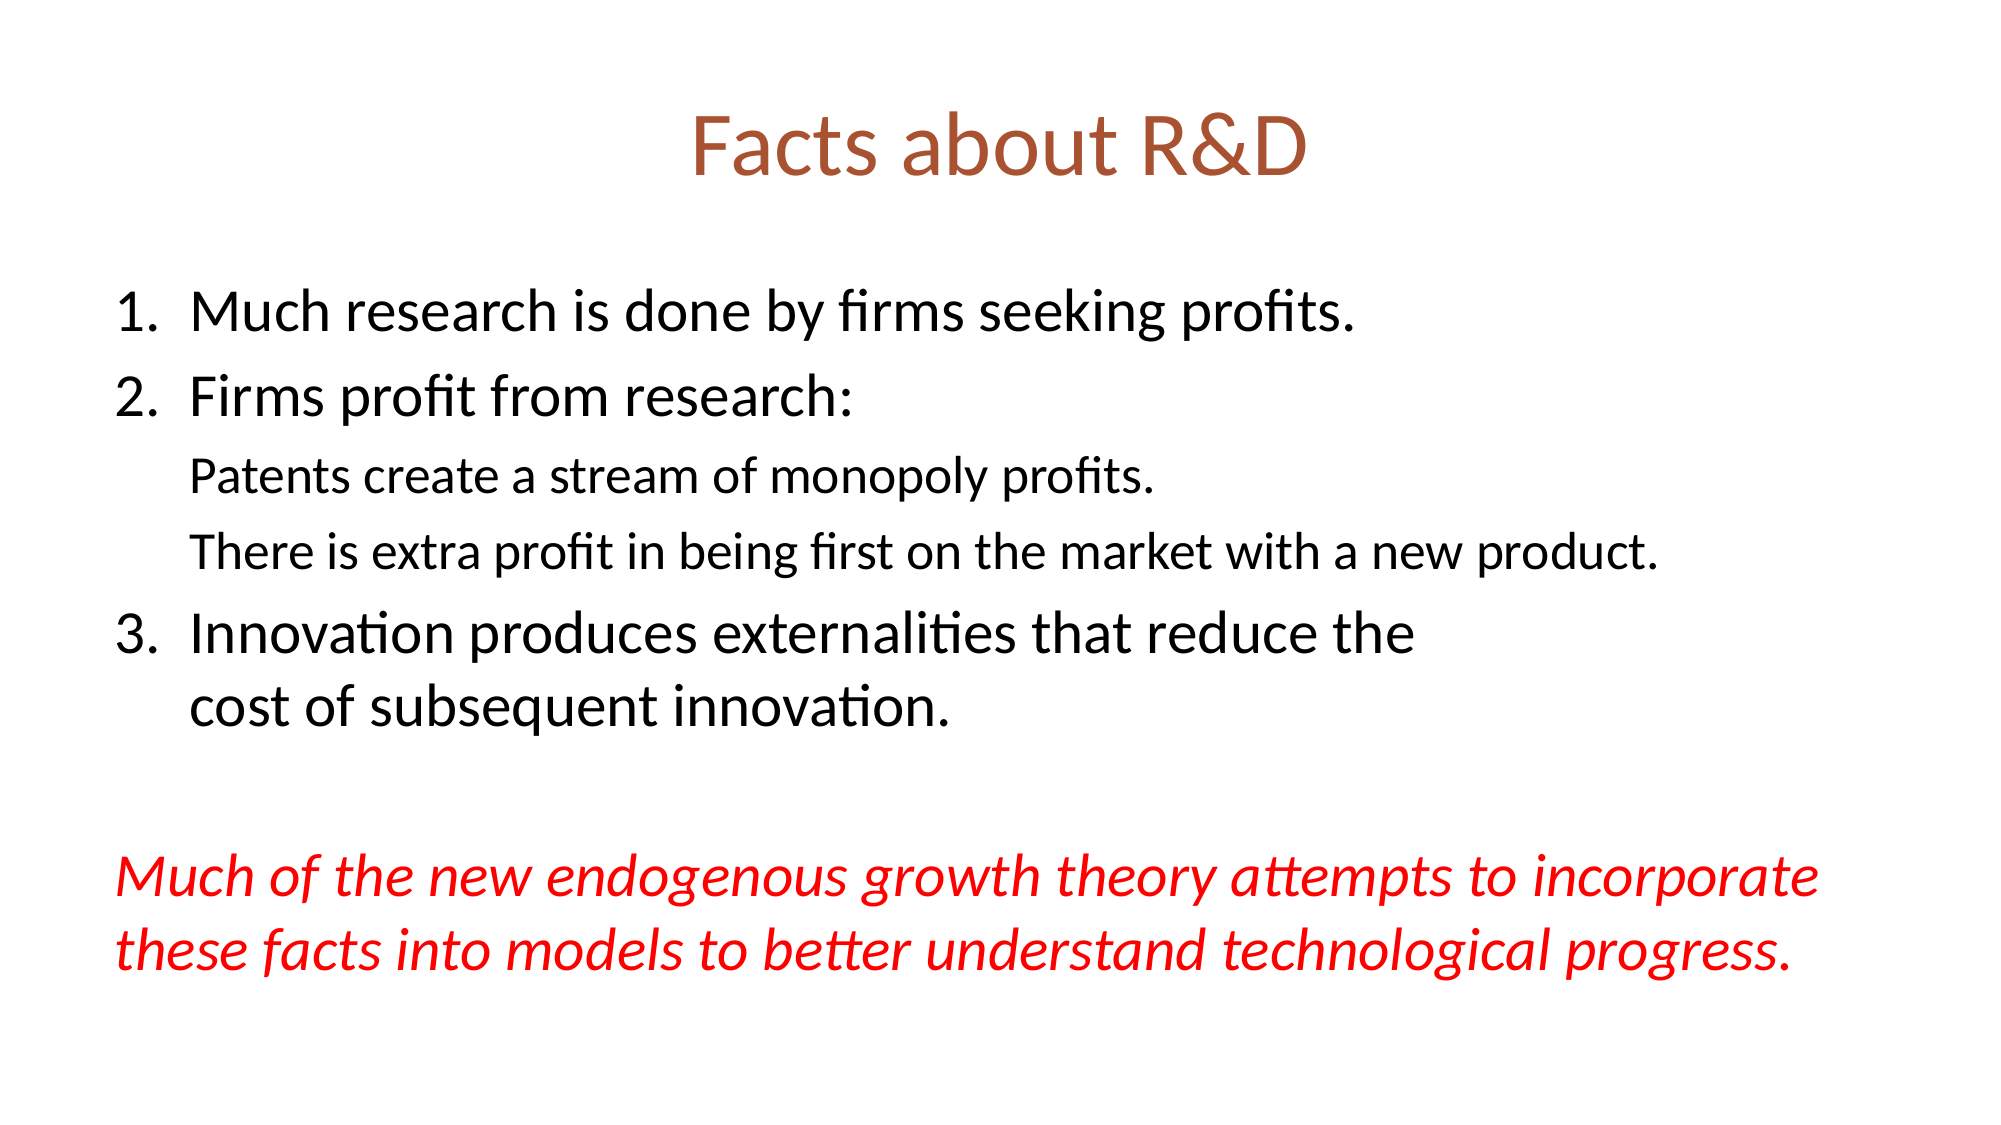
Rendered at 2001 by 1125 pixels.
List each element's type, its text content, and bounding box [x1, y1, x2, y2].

title Facts about R&D [99, 45, 1900, 233]
list Much research is done by firms seeking profits. Firms profit from research: Patents create a stream of monopoly profits. There is extra profit in being first on the market with a new product. Innovation produces externalities that reduce the cost of subsequent innovation. Much of the new endogenous growth theory attempts to incorporate these facts into models to better understand technological progress. [99, 262, 1900, 1005]
